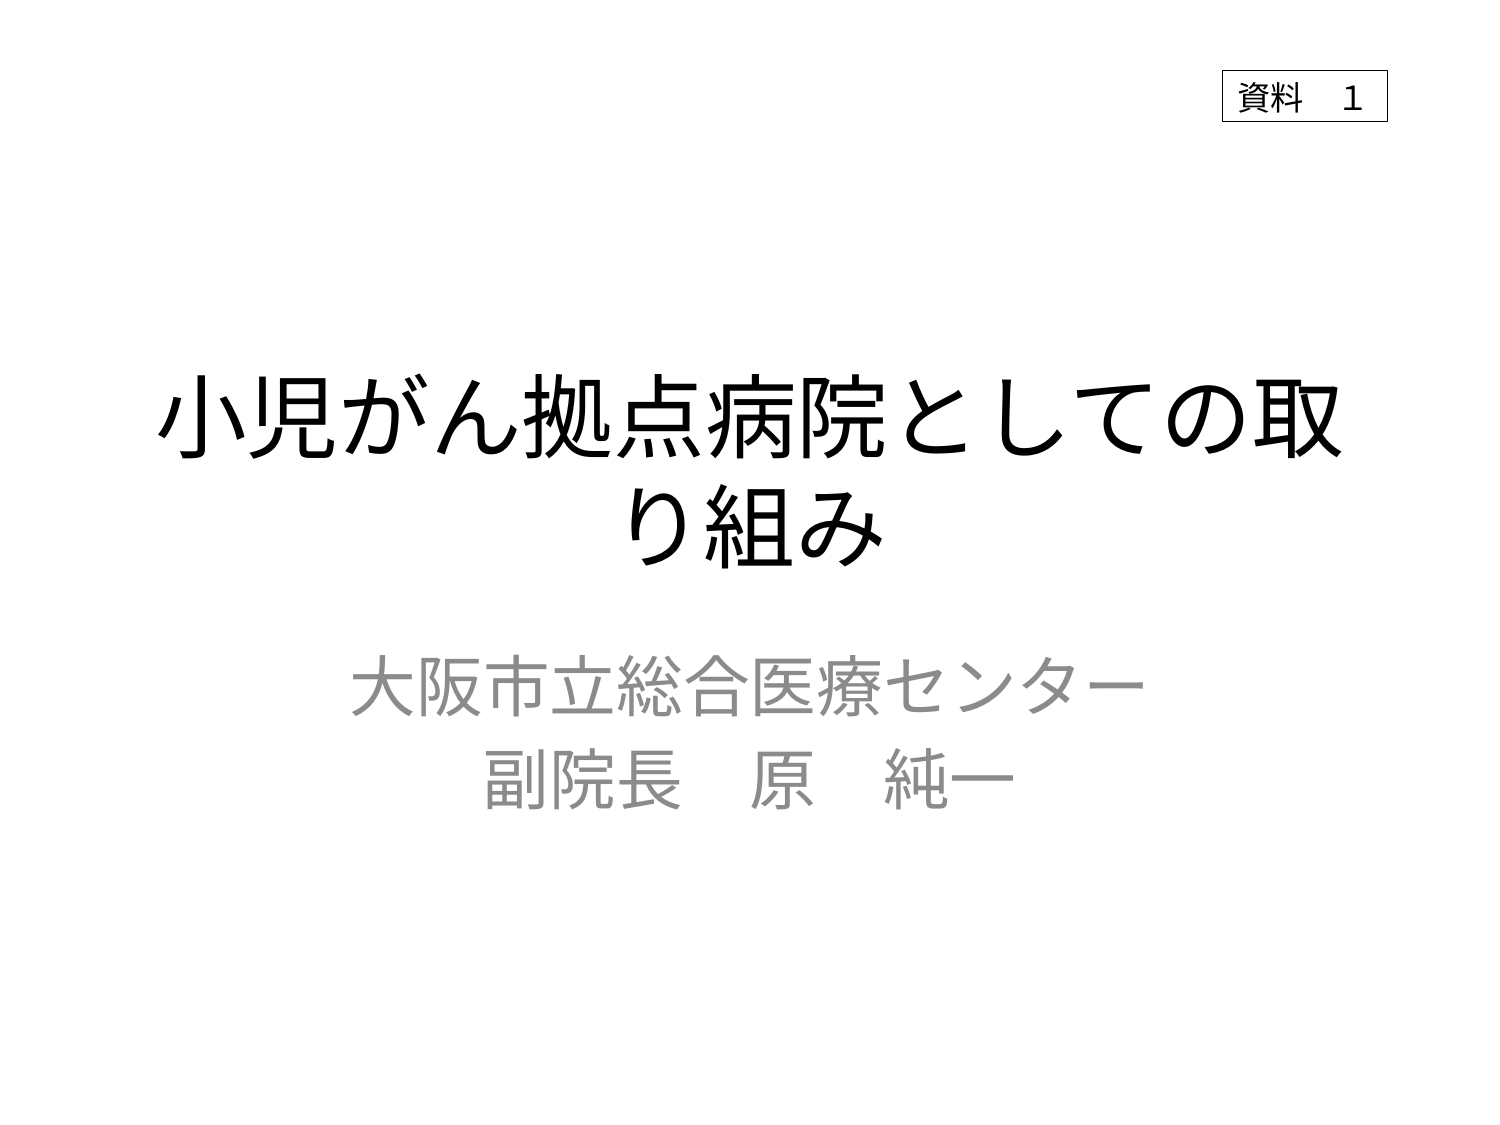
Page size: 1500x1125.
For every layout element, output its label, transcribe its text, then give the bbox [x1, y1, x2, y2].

text_box 資料 １ [1222, 70, 1388, 122]
title 小児がん拠点病院としての取り組み [112, 349, 1388, 591]
subtitle 大阪市立総合医療センター 副院長 原 純一 [225, 637, 1275, 925]
